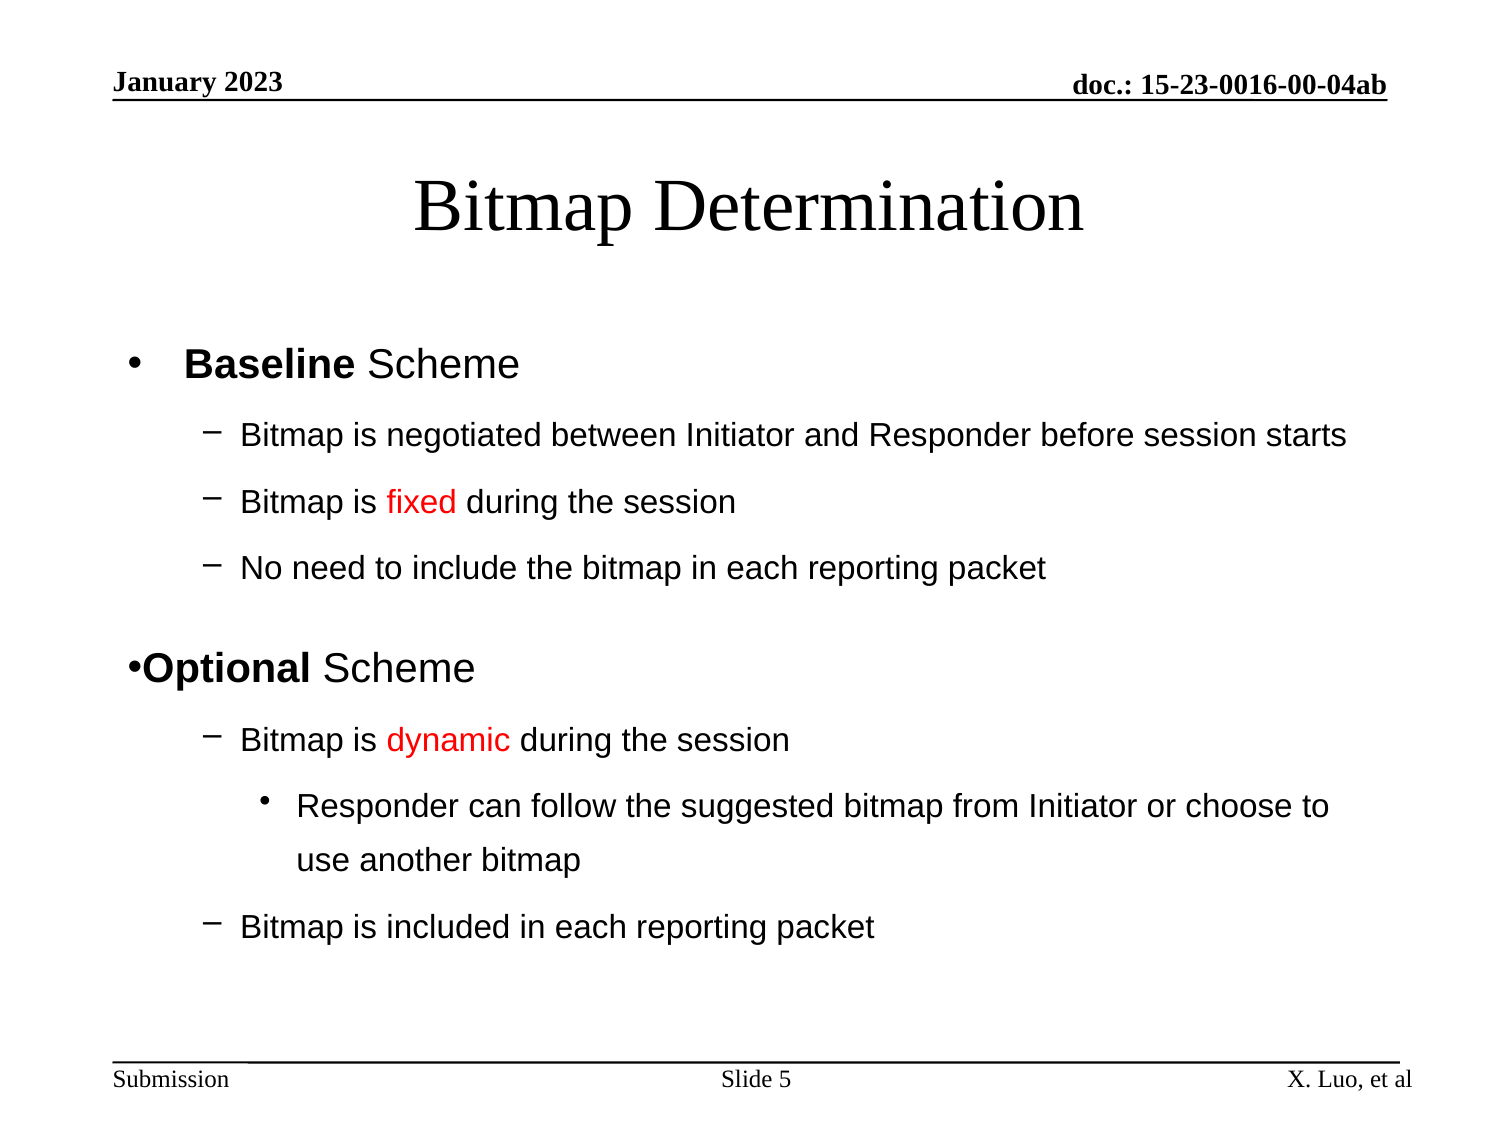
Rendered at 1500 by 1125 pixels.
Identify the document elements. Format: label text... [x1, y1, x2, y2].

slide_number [112, 62, 375, 98]
title Bitmap Determination [112, 112, 1388, 288]
footer X. Luo, et al [900, 1062, 1413, 1093]
slide_number Slide 5 [712, 1062, 801, 1093]
list Baseline Scheme Bitmap is negotiated between Initiator and Responder before session starts Bitmap is fixed during the session No need to include the bitmap in each reporting packet Optional Scheme Bitmap is dynamic during the session Responder can follow the suggested bitmap from Initiator or choose to use another bitmap Bitmap is included in each reporting packet [112, 324, 1388, 1000]
text_box doc.: 15-23-0016-00-04ab [949, 64, 1388, 100]
